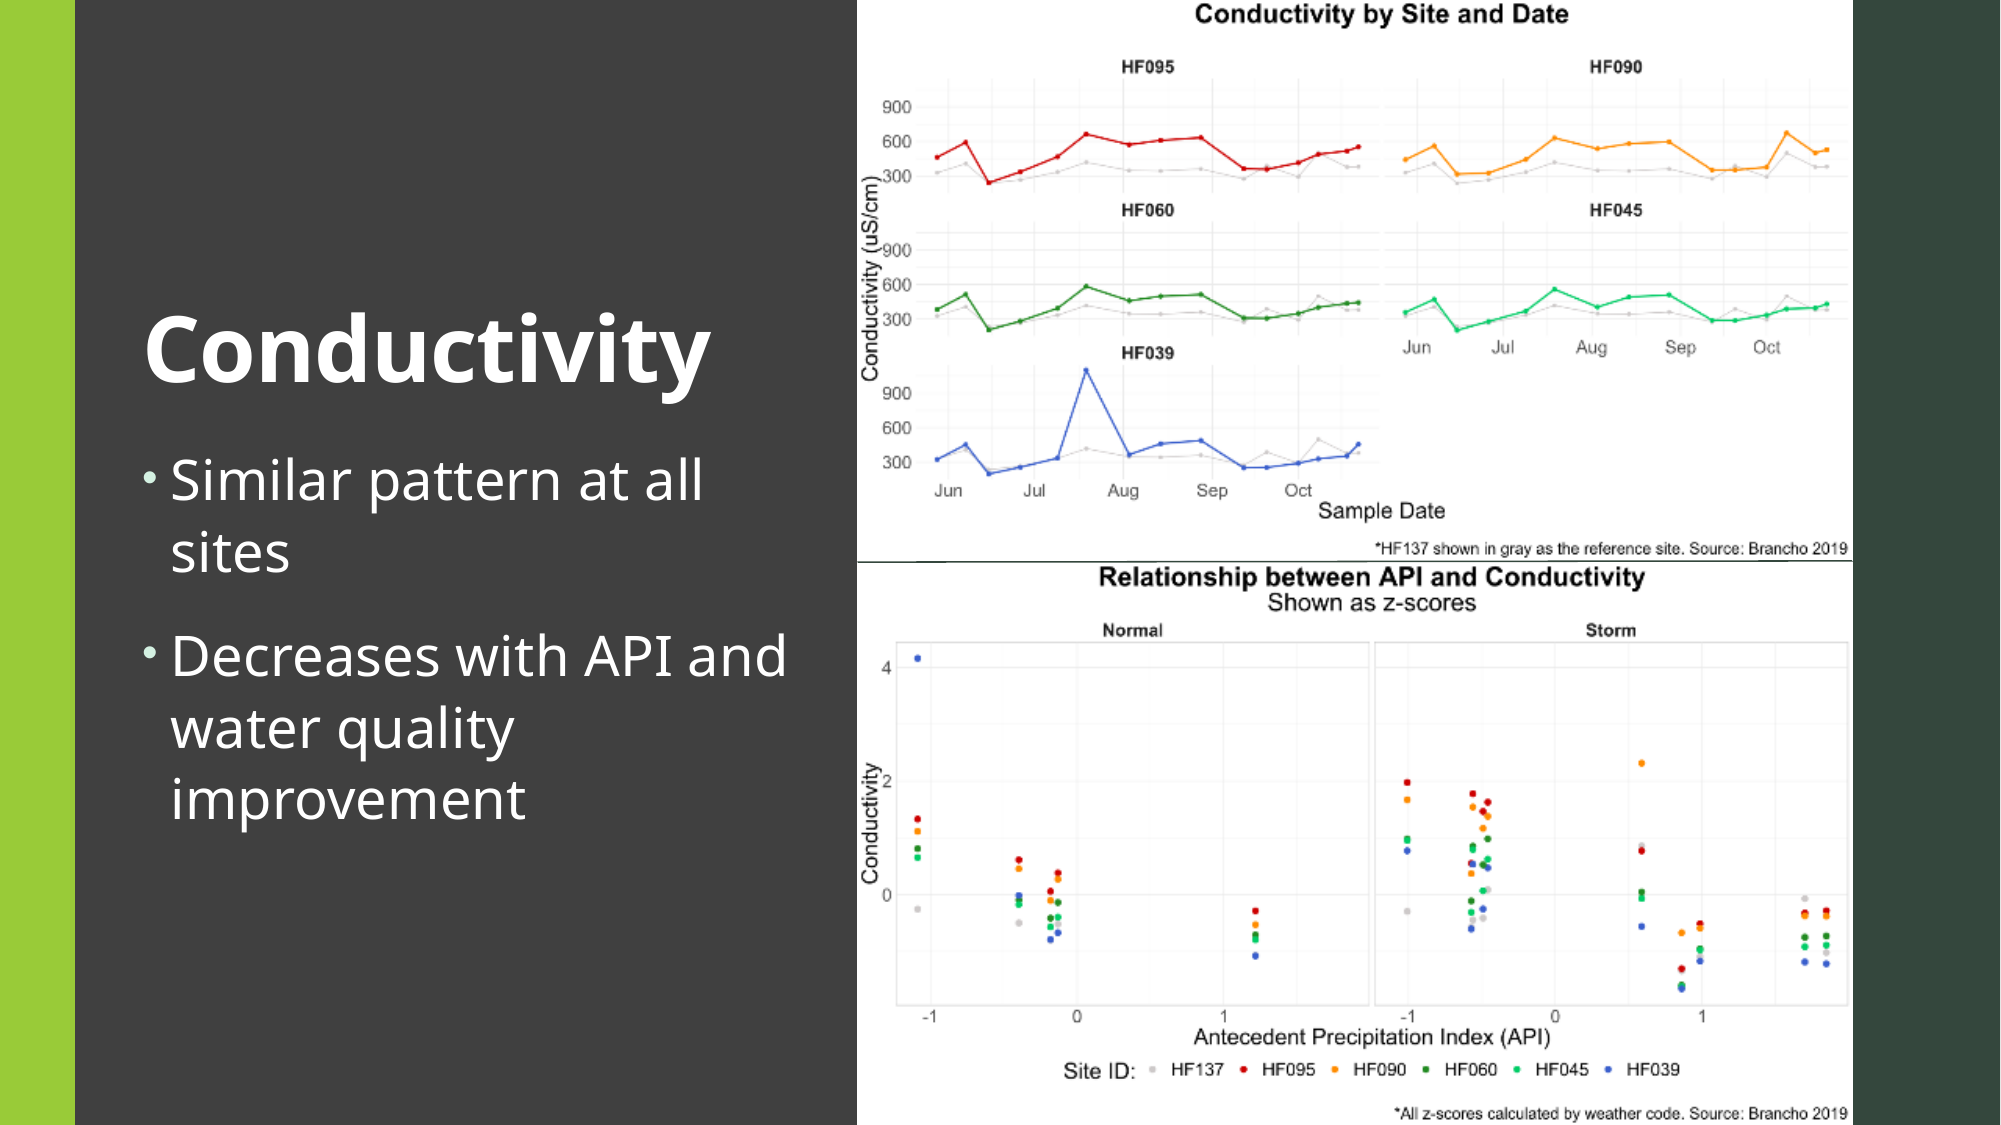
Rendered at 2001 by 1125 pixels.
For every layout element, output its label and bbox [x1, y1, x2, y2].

picture [856, 0, 1853, 1125]
text_box [126, 281, 806, 844]
text_box [0, 0, 76, 1125]
